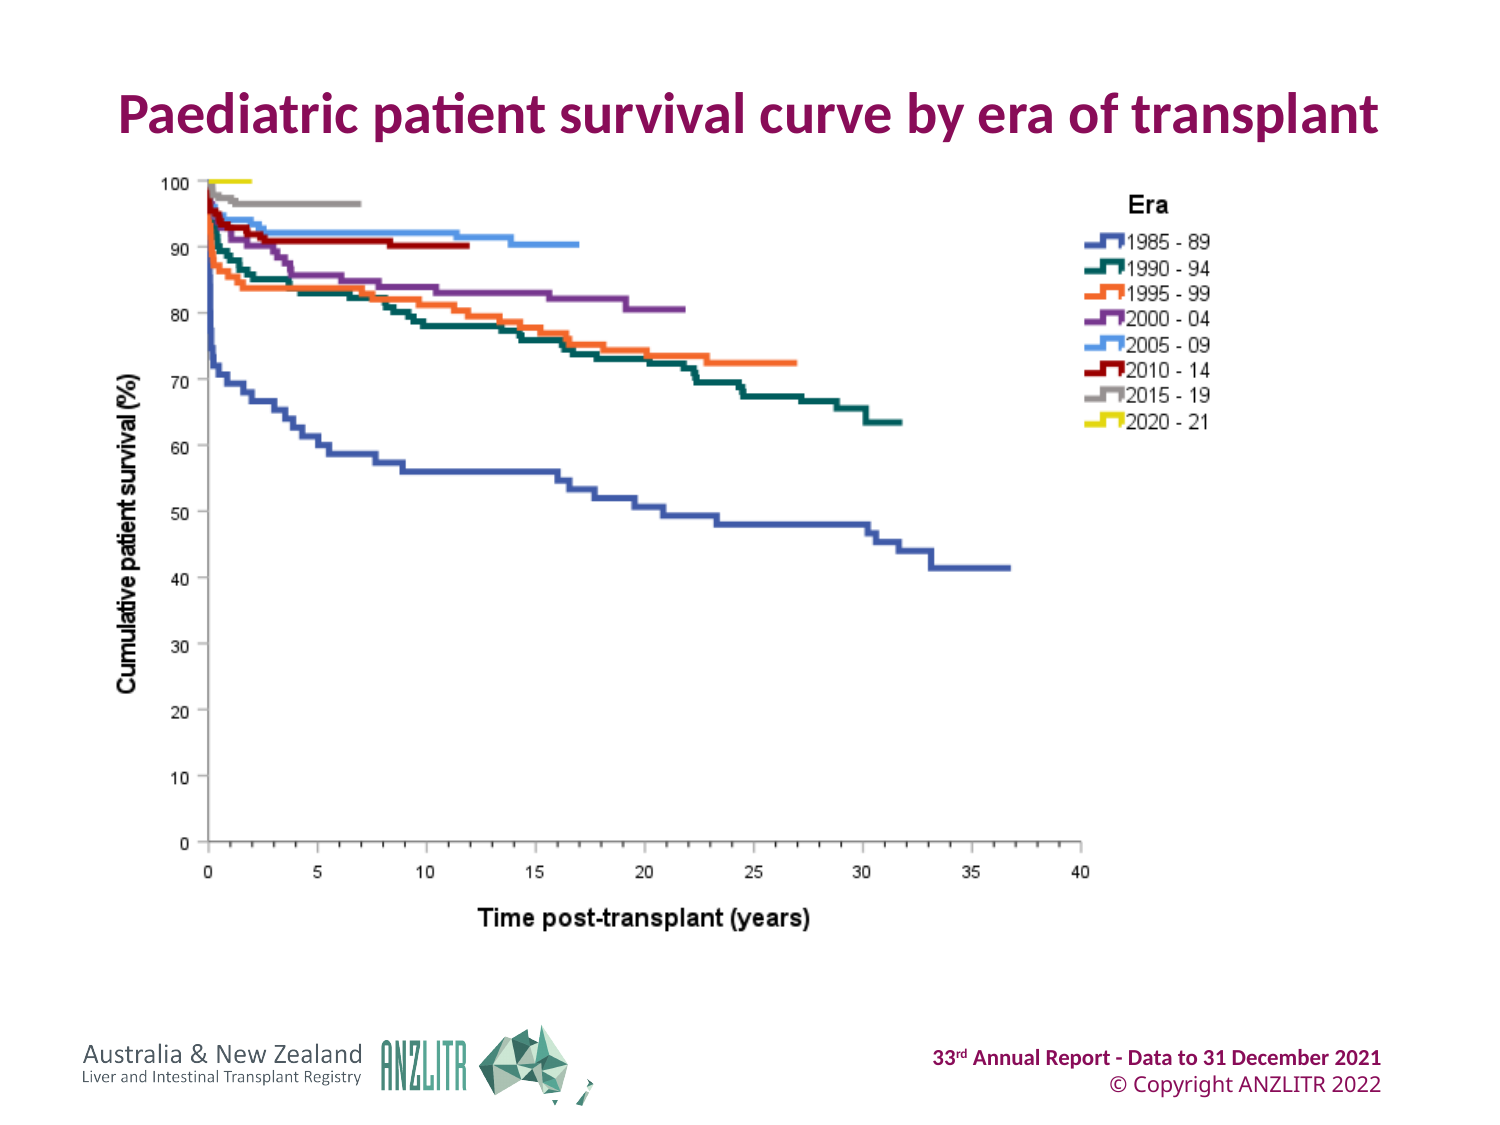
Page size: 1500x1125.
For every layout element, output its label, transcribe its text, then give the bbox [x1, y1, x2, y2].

picture [83, 1024, 594, 1106]
picture [84, 170, 1416, 955]
title Paediatric patient survival curve by era of transplant [103, 59, 1397, 170]
